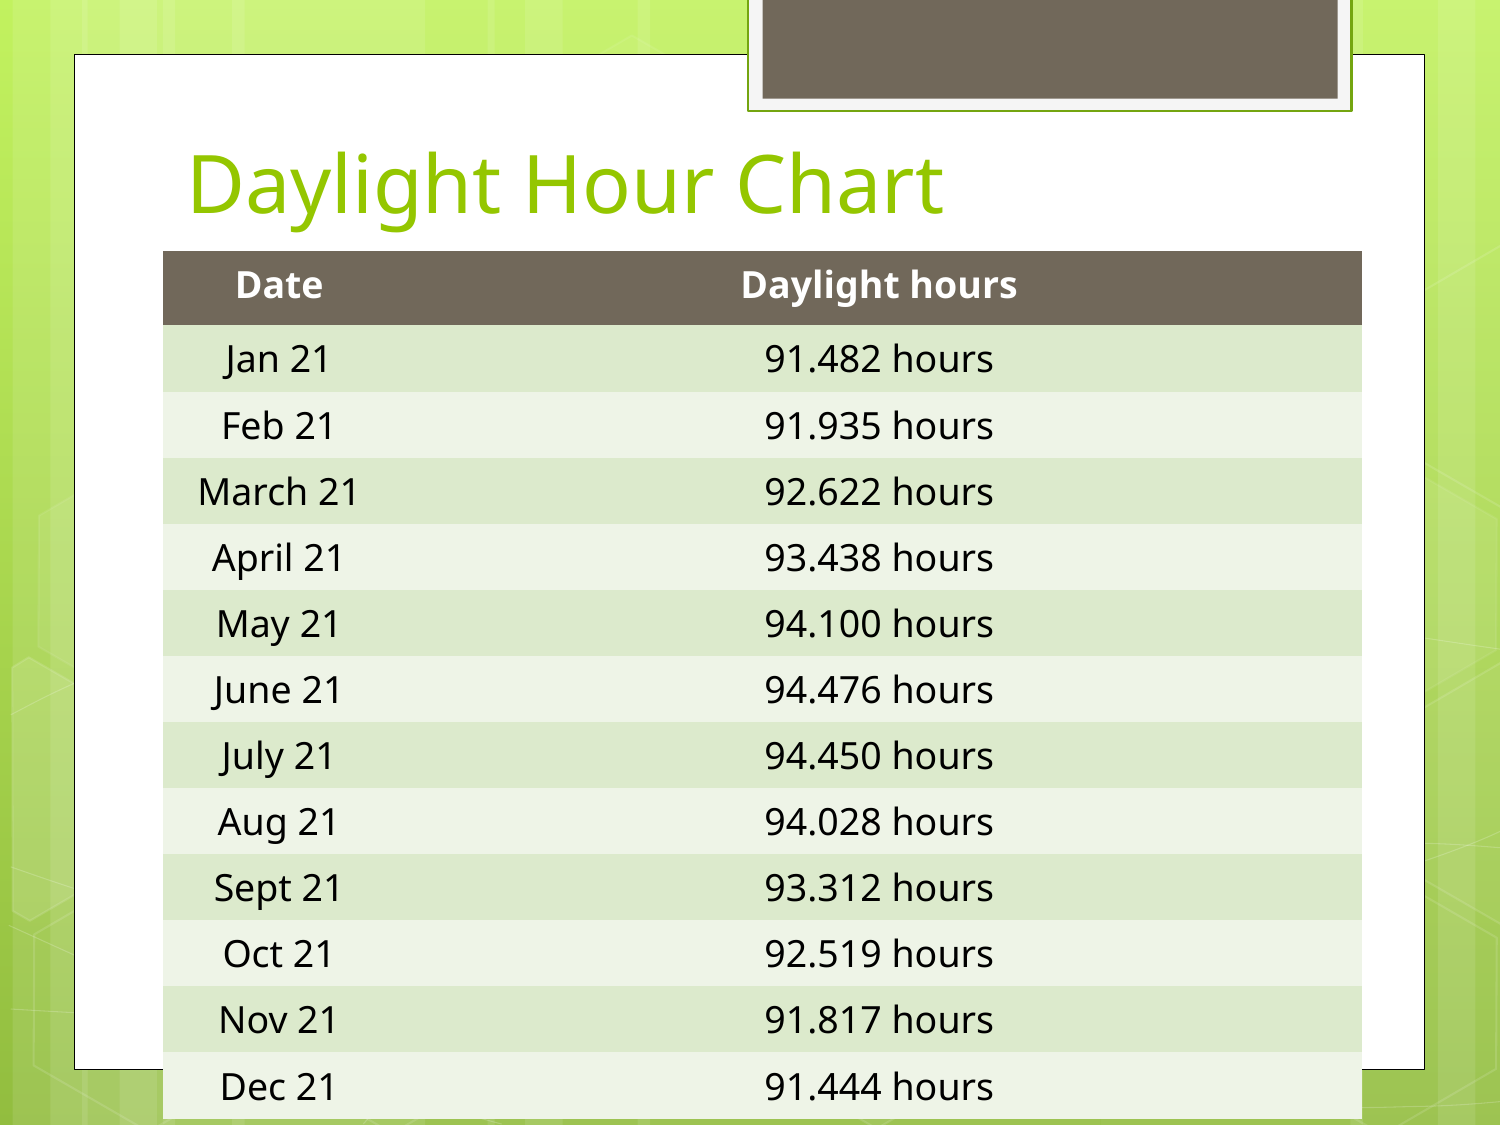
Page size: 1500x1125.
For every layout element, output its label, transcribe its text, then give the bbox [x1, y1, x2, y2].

table_header Date [163, 251, 396, 325]
table_cell Feb 21 [163, 392, 396, 458]
title Daylight Hour Chart [171, 125, 1263, 238]
table_cell 91.444 hours [396, 1052, 1362, 1119]
table_header Daylight hours [396, 251, 1362, 325]
table_cell April 21 [163, 524, 396, 590]
table_cell Dec 21 [163, 1052, 396, 1119]
table_cell July 21 [163, 722, 396, 788]
table_cell 94.028 hours [396, 788, 1362, 854]
table_cell 93.312 hours [396, 854, 1362, 920]
table_cell Nov 21 [163, 986, 396, 1052]
table_cell March 21 [163, 458, 396, 524]
table_cell 94.476 hours [396, 656, 1362, 722]
table_cell 92.519 hours [396, 920, 1362, 986]
table_cell Oct 21 [163, 920, 396, 986]
table_cell May 21 [163, 590, 396, 656]
table_cell 92.622 hours [396, 458, 1362, 524]
table_cell 91.817 hours [396, 986, 1362, 1052]
table_cell Sept 21 [163, 854, 396, 920]
table_cell June 21 [163, 656, 396, 722]
table_cell Jan 21 [163, 325, 396, 392]
table_cell 94.450 hours [396, 722, 1362, 788]
table_cell 94.100 hours [396, 590, 1362, 656]
table_cell 91.482 hours [396, 325, 1362, 392]
table_cell 91.935 hours [396, 392, 1362, 458]
table_cell 93.438 hours [396, 524, 1362, 590]
table_cell Aug 21 [163, 788, 396, 854]
